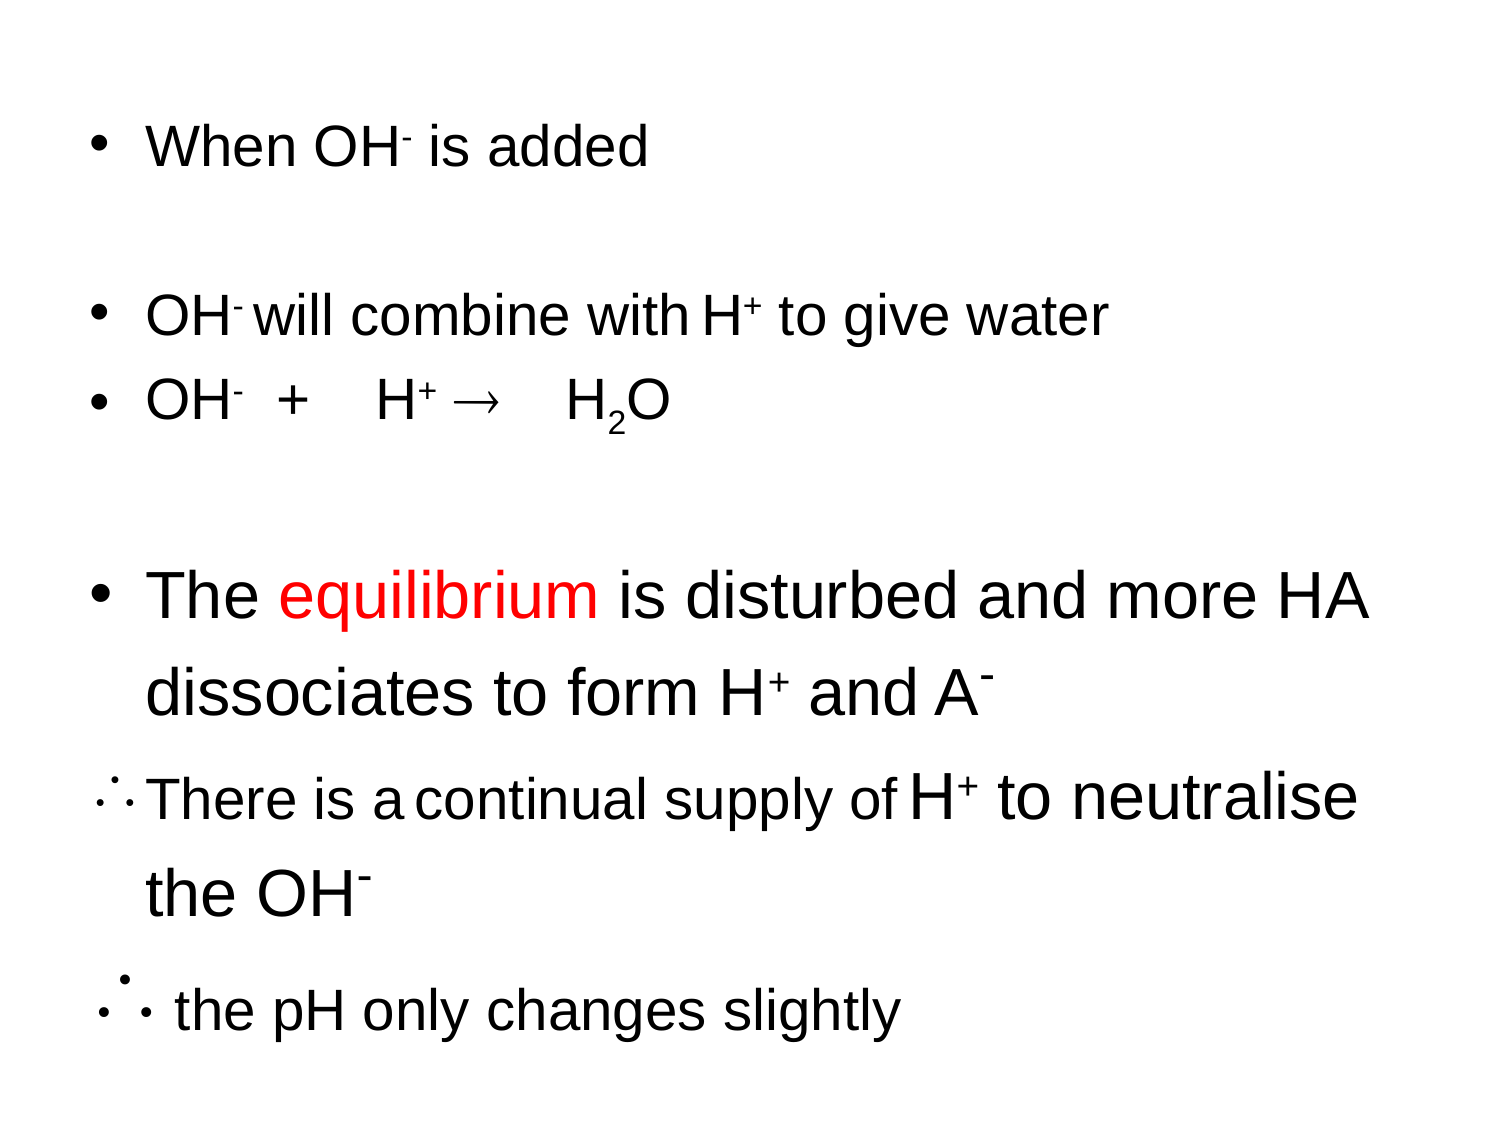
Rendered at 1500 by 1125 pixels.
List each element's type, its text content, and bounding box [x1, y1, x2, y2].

list When OH- is added OH- will combine with H+ to give water OH- + H+  H2O The equilibrium is disturbed and more HA dissociates to form H+ and A- There is a continual supply of H+ to neutralise the OH- the pH only changes slightly [74, 99, 1426, 1056]
